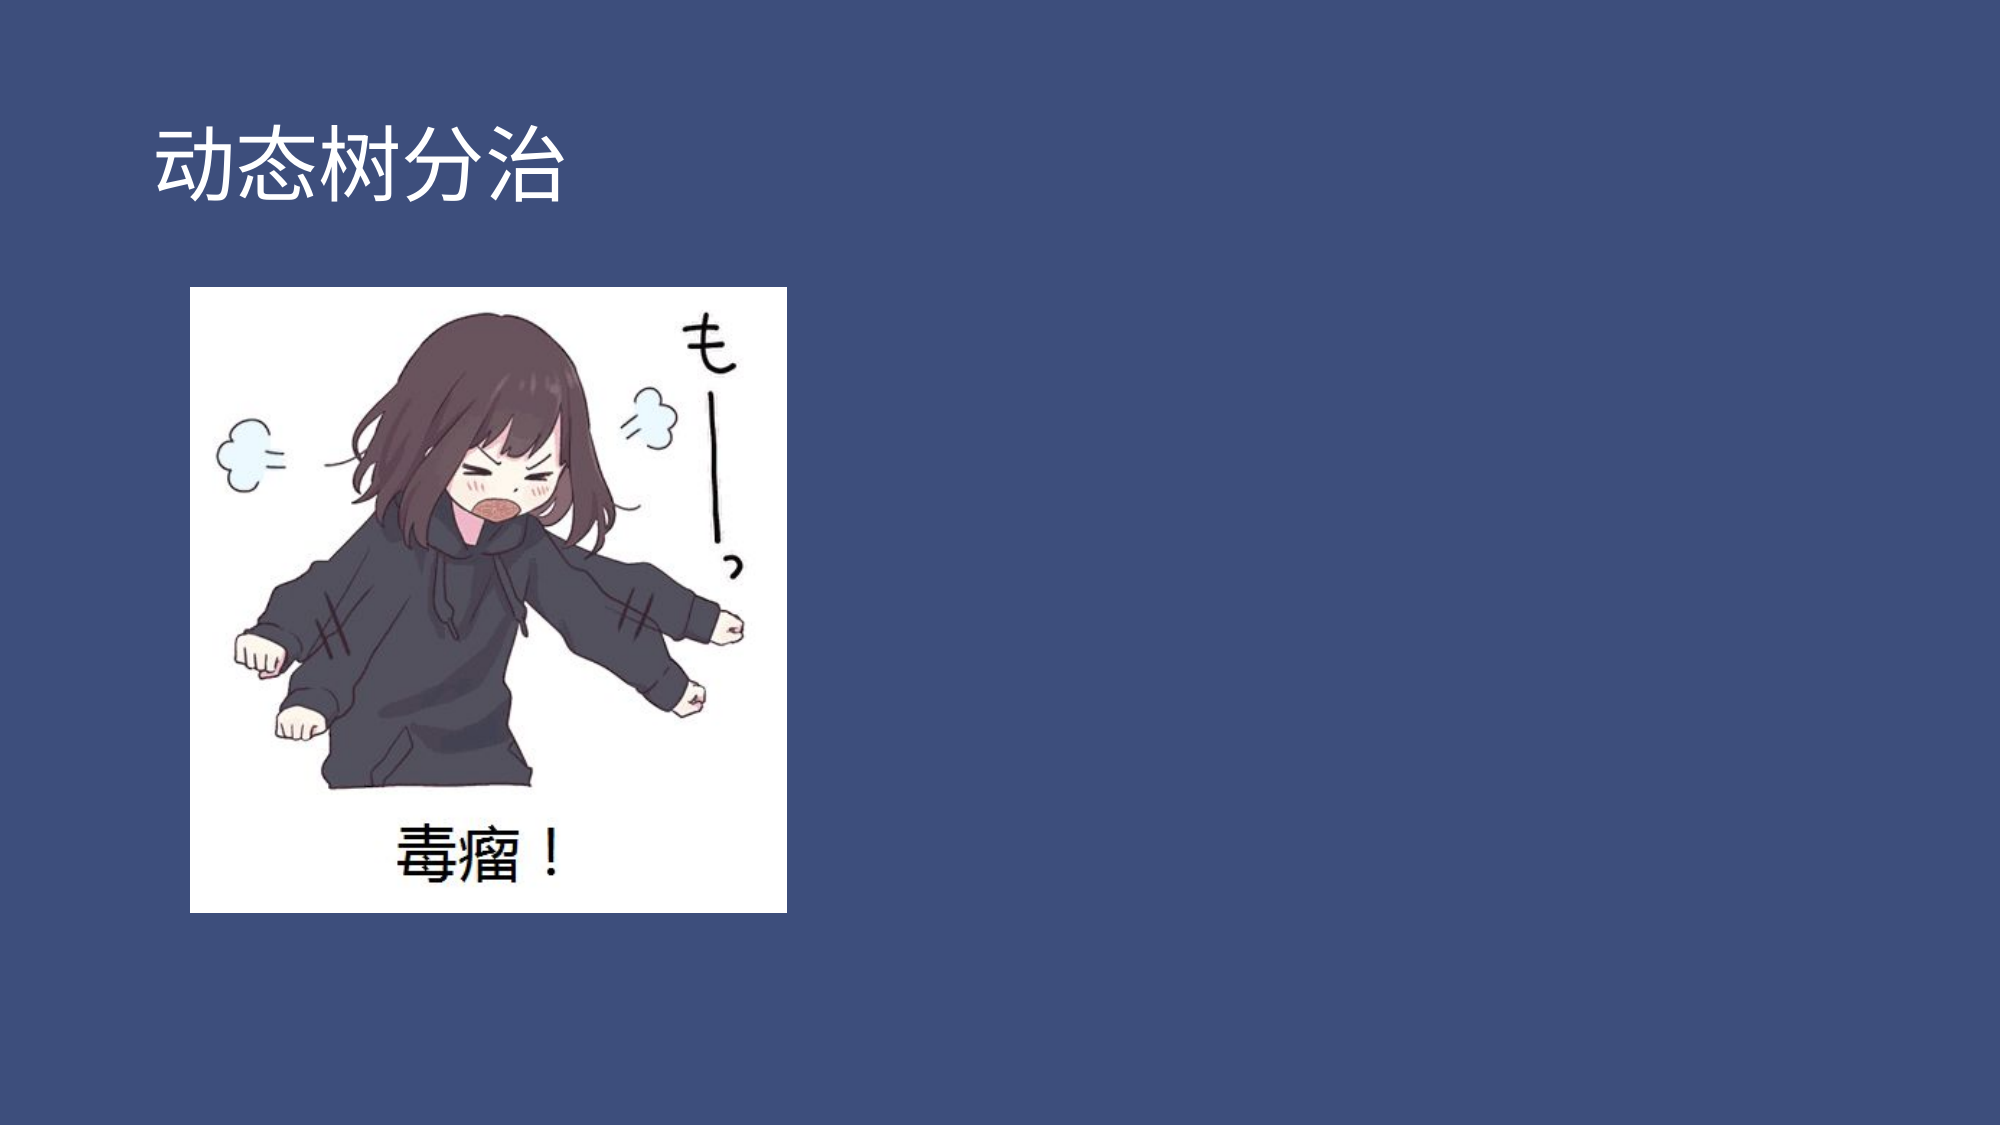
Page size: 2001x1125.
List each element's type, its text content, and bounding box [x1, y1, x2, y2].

picture [190, 287, 787, 914]
title 动态树分治 [137, 59, 1863, 278]
